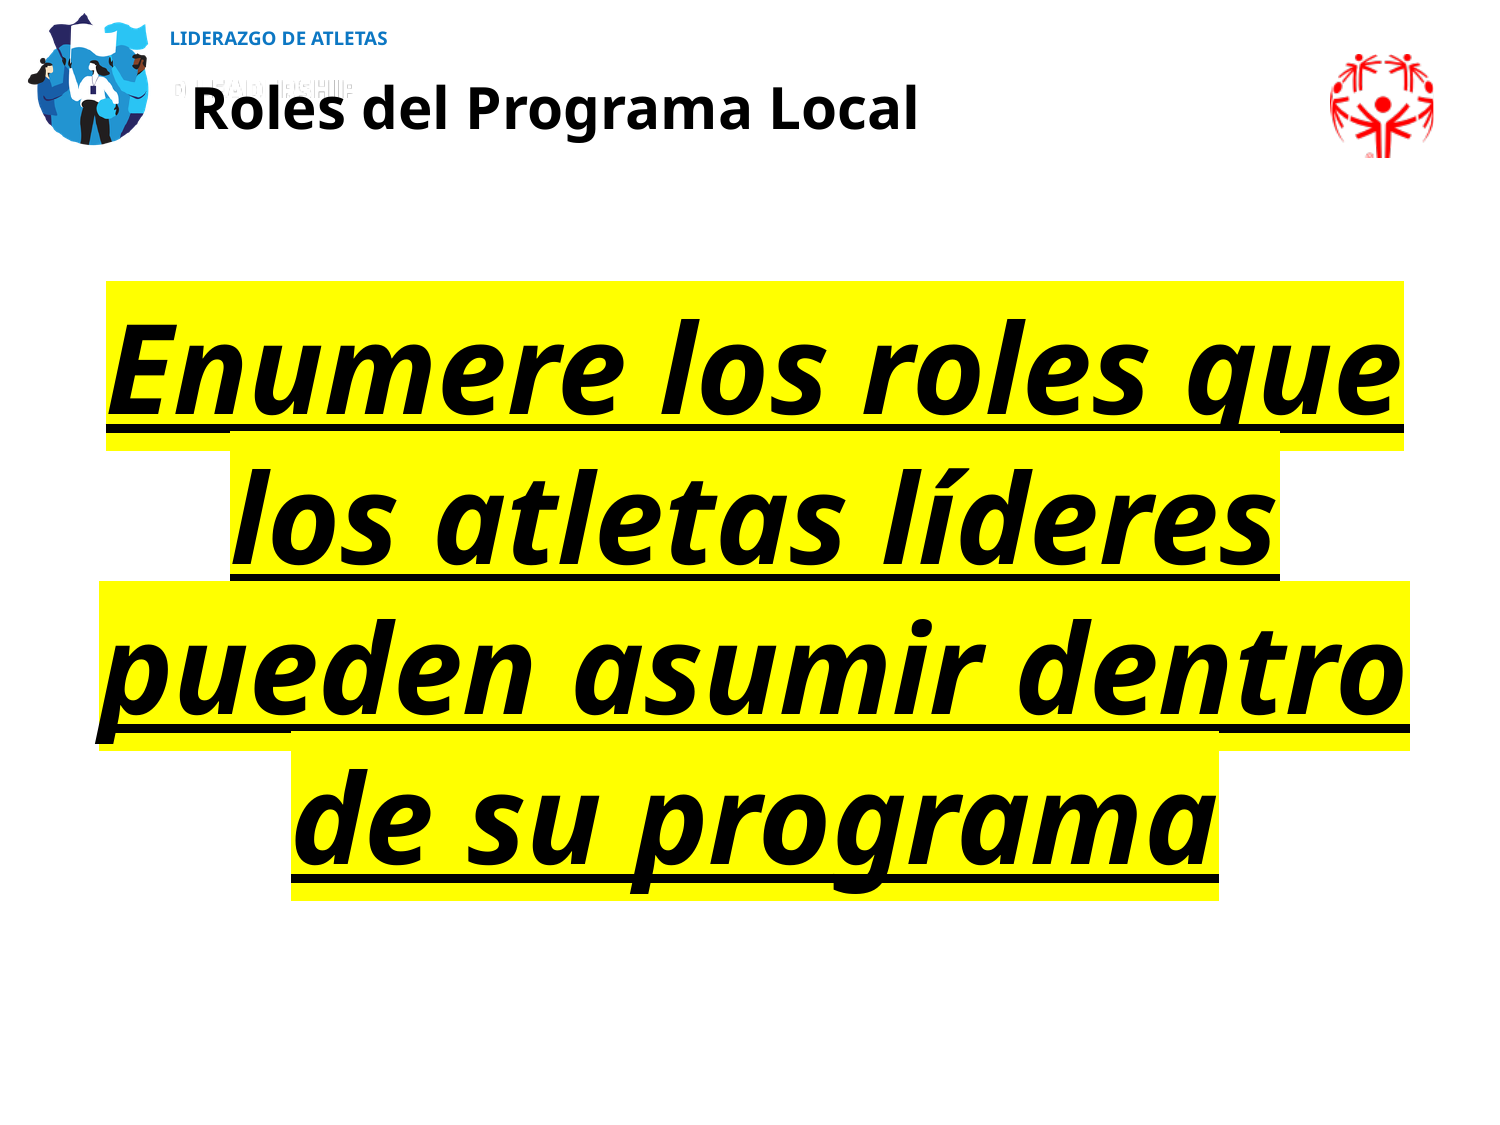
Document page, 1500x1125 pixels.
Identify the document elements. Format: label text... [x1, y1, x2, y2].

picture [12, 0, 171, 158]
text_box LIDERAZGO DE ATLETAS [154, 19, 403, 57]
text_box Enumere los roles que los atletas líderes pueden asumir dentro de su programa [70, 282, 1439, 897]
list Roles del Programa Local [175, 71, 1248, 119]
